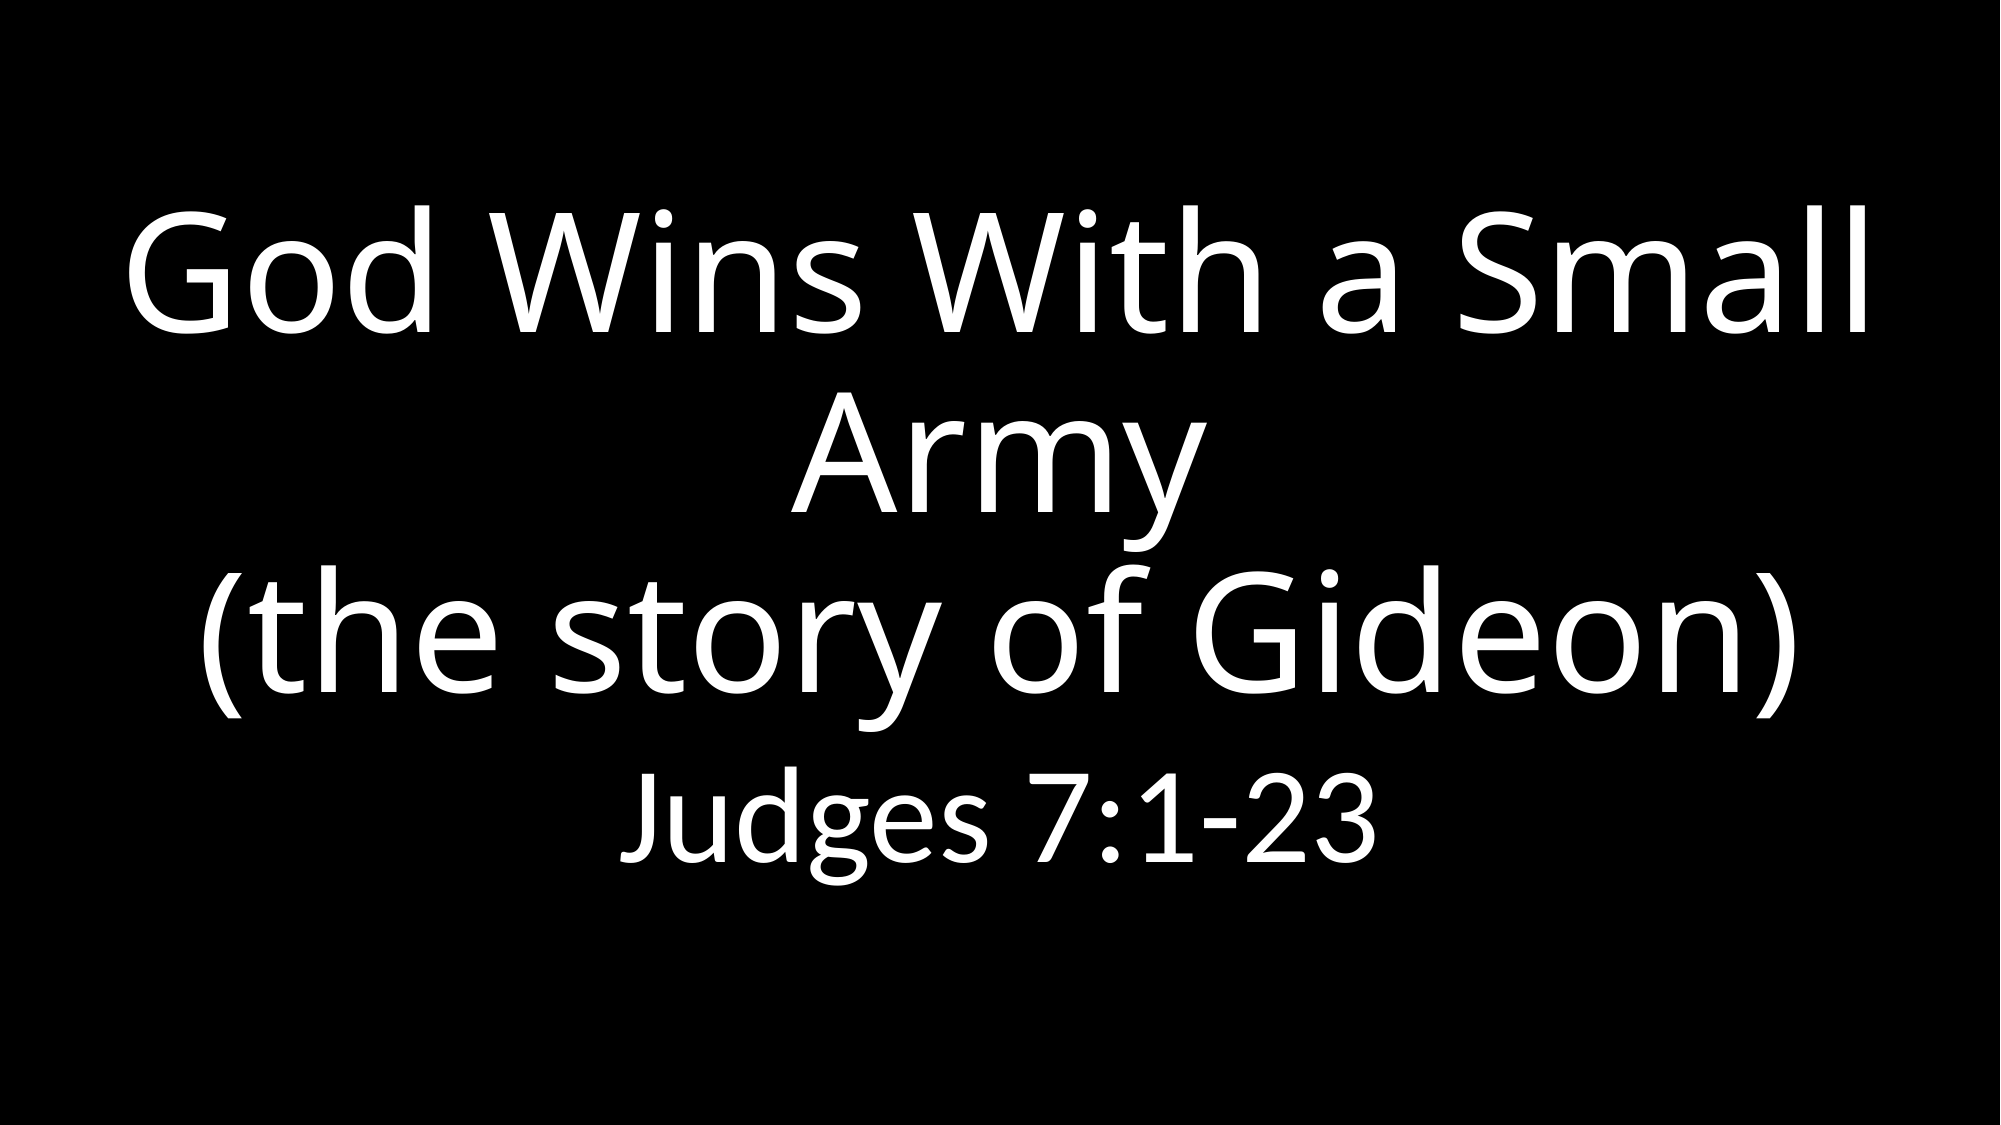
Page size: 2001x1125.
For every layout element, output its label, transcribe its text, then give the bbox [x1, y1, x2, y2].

title God Wins With a Small Army (the story of Gideon) [0, 47, 2000, 737]
subtitle Judges 7:1-23 [249, 736, 1750, 1009]
